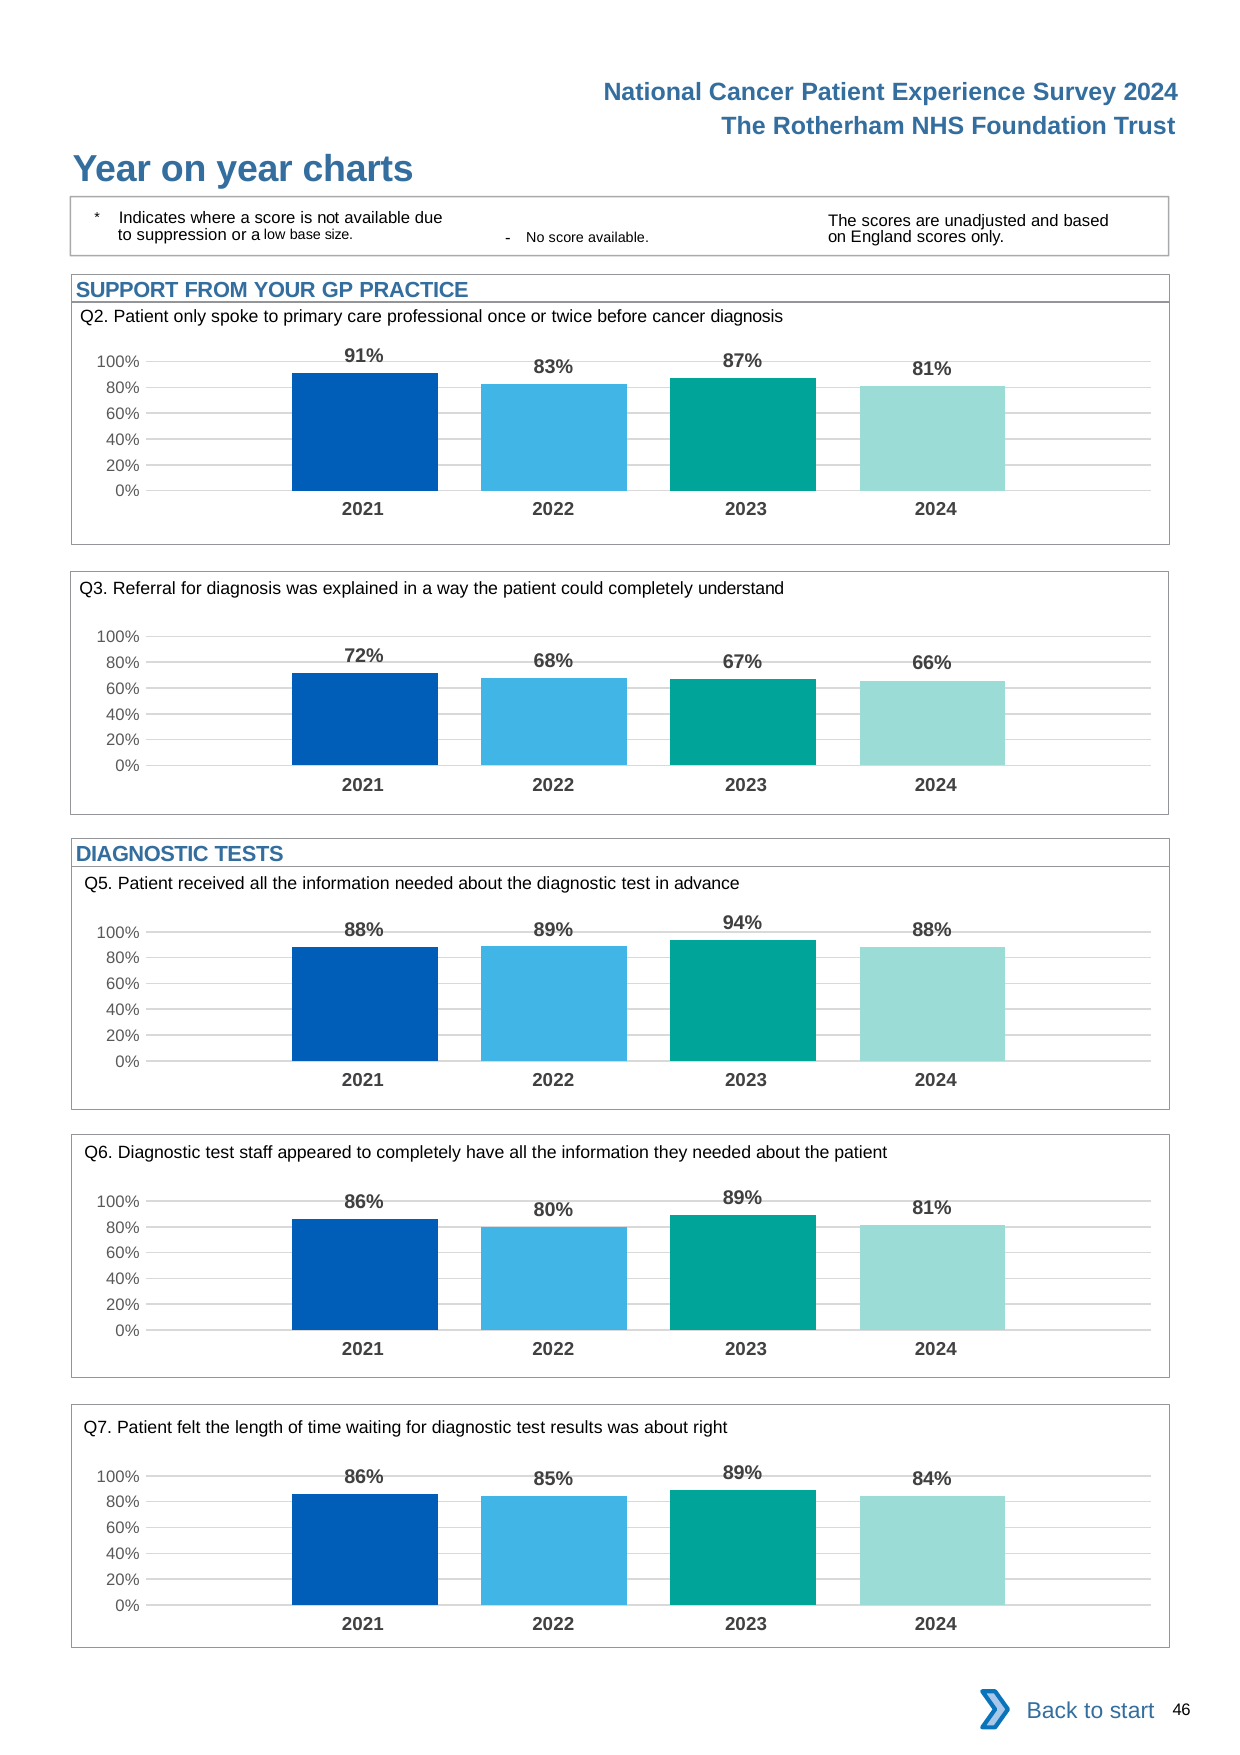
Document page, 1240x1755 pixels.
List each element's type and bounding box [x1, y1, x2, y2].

text_box [588, 68, 1194, 147]
title [70, 144, 745, 195]
chart [58, 903, 1158, 1098]
slide_number [1170, 1699, 1234, 1720]
text_box [981, 1677, 1170, 1741]
chart [58, 1172, 1158, 1367]
text_box [69, 1402, 1172, 1649]
text_box [69, 274, 1172, 547]
chart [58, 608, 1158, 803]
chart [58, 333, 1158, 528]
title [70, 257, 745, 300]
text_box [68, 563, 1171, 817]
text_box [69, 1127, 1172, 1379]
chart [58, 1447, 1158, 1642]
text_box [70, 196, 1169, 256]
text_box [69, 838, 1172, 1111]
